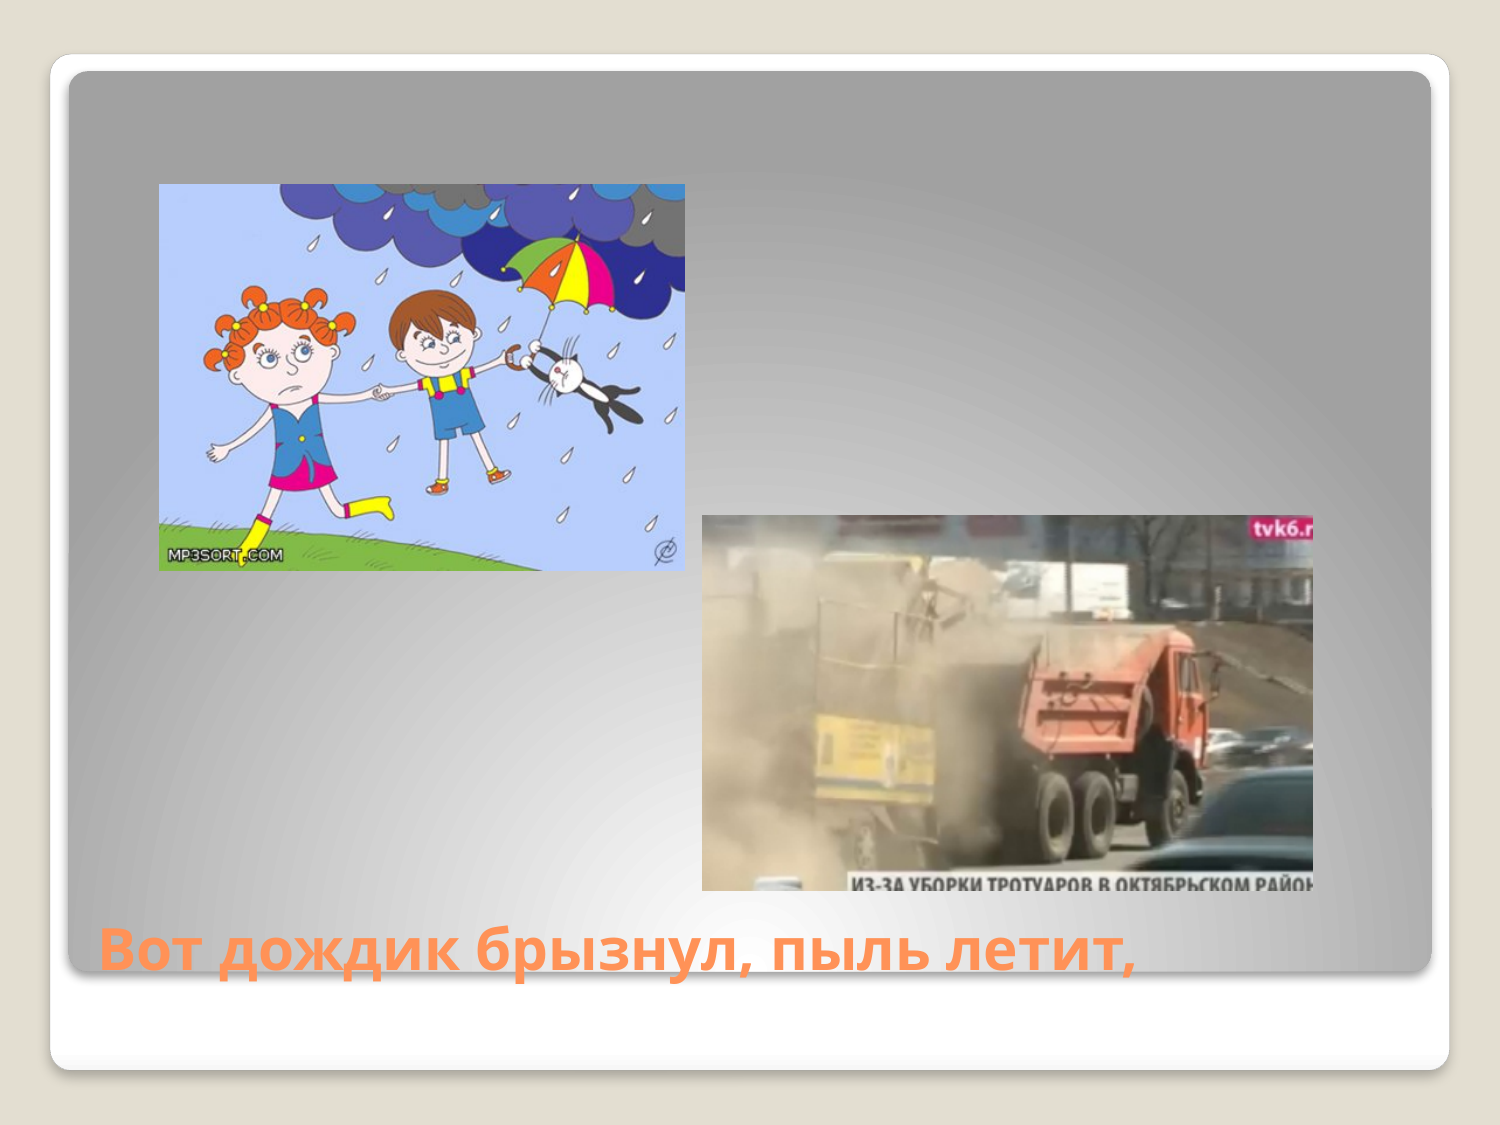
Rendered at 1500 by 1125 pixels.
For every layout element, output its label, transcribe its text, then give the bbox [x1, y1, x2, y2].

title Вот дождик брызнул, пыль летит, [82, 817, 1425, 990]
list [159, 184, 685, 571]
picture [702, 514, 1313, 891]
